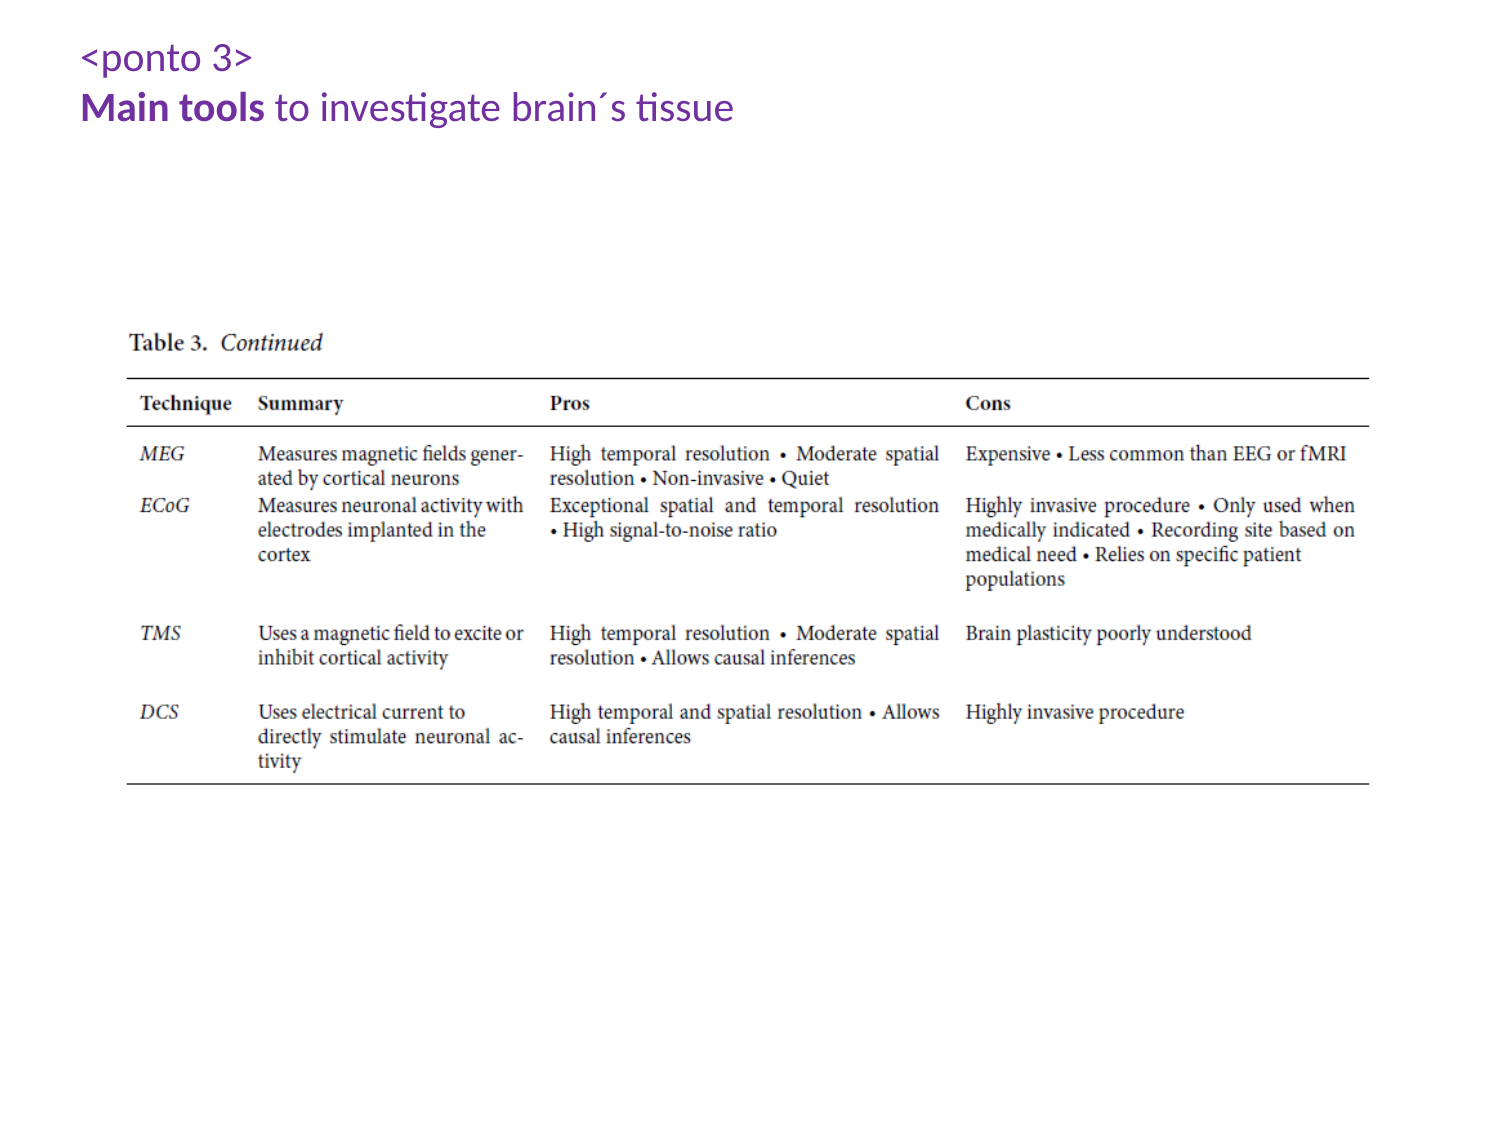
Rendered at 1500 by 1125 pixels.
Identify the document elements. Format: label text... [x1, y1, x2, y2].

text_box <ponto 3> Main tools to investigate brain´s tissue [65, 22, 1152, 138]
picture [114, 325, 1386, 799]
